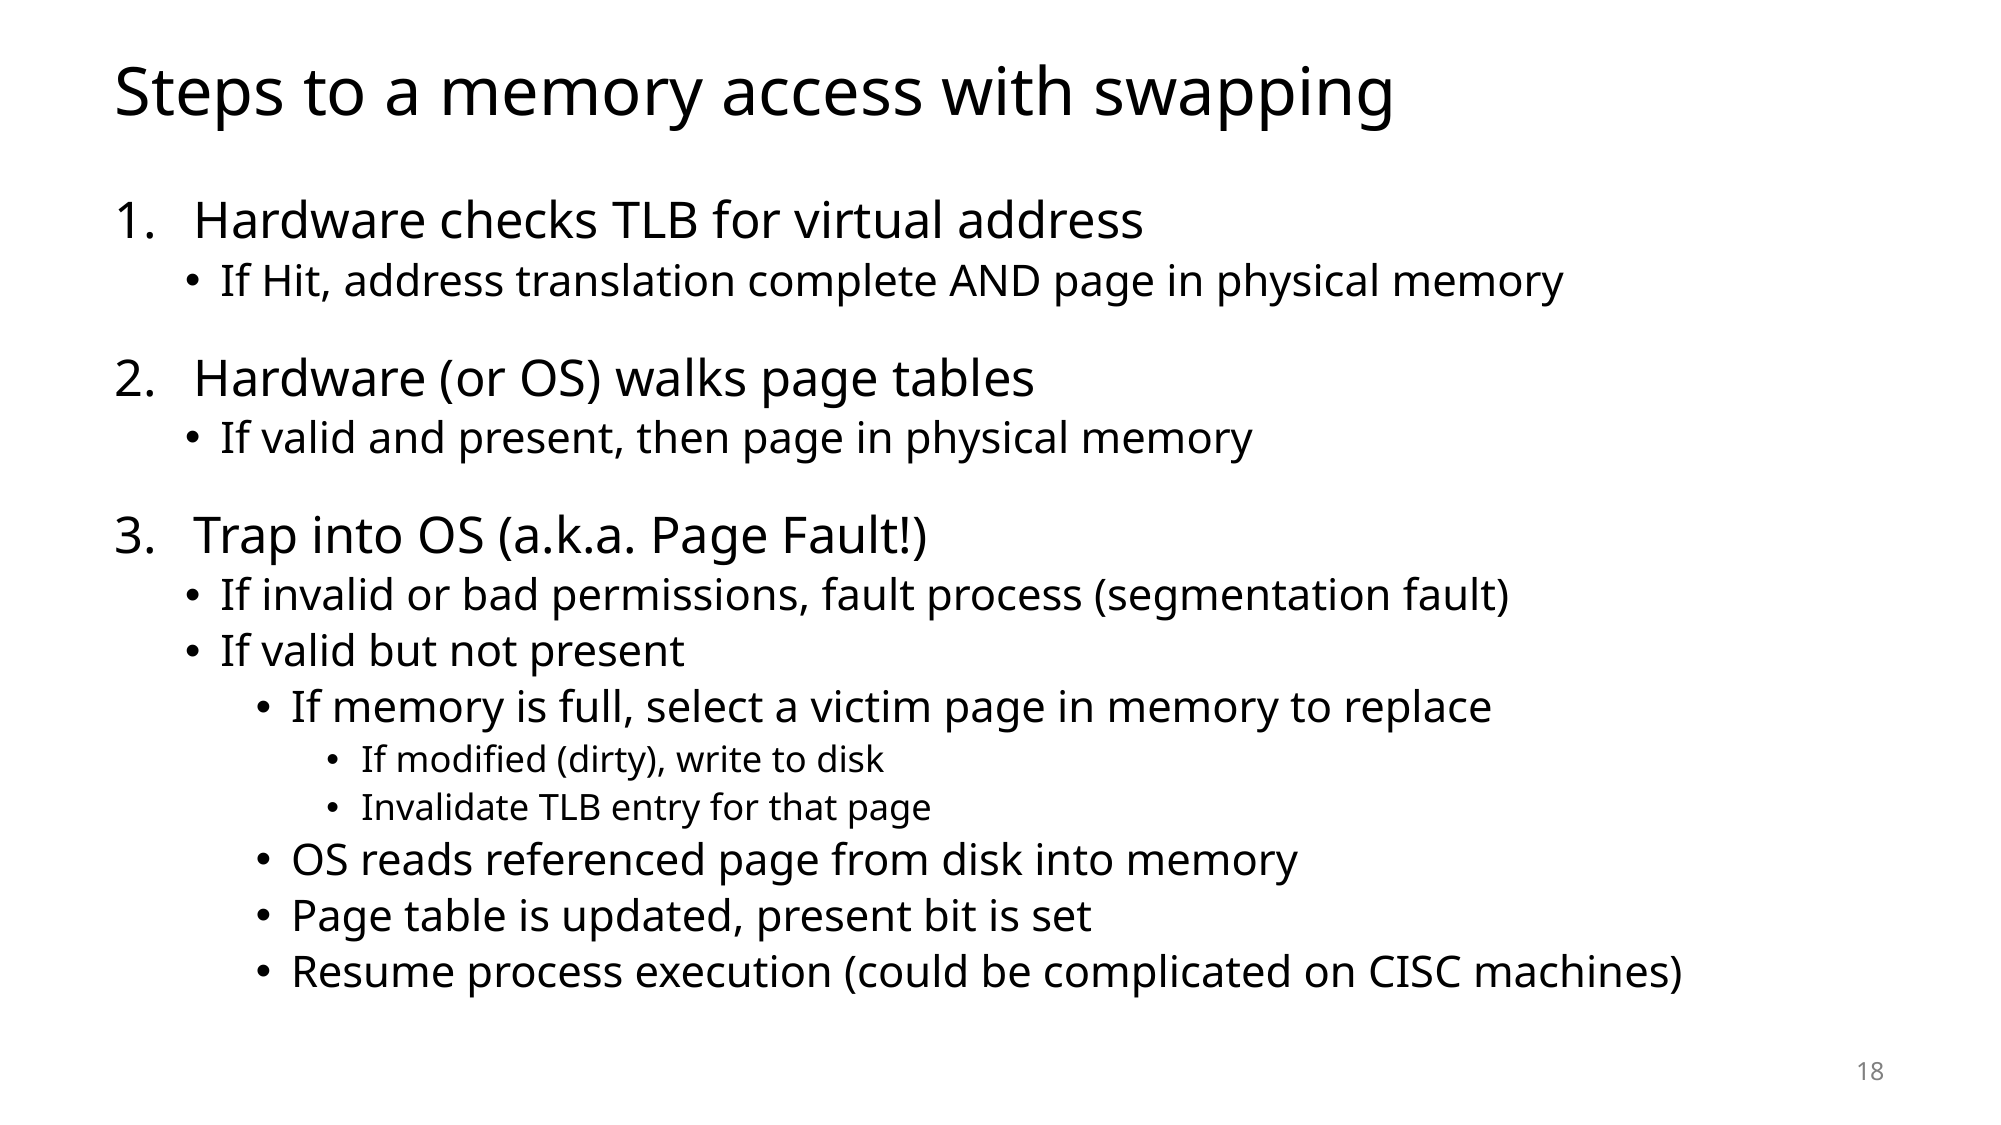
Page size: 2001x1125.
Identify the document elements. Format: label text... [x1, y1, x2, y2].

list Hardware checks TLB for virtual address If Hit, address translation complete AND page in physical memory Hardware (or OS) walks page tables If valid and present, then page in physical memory Trap into OS (a.k.a. Page Fault!) If invalid or bad permissions, fault process (segmentation fault) If valid but not present If memory is full, select a victim page in memory to replace If modified (dirty), write to disk Invalidate TLB entry for that page OS reads referenced page from disk into memory Page table is updated, present bit is set Resume process execution (could be complicated on CISC machines) [99, 187, 1900, 1013]
title Steps to a memory access with swapping [99, 37, 1900, 150]
slide_number 18 [1749, 1042, 1900, 1103]
